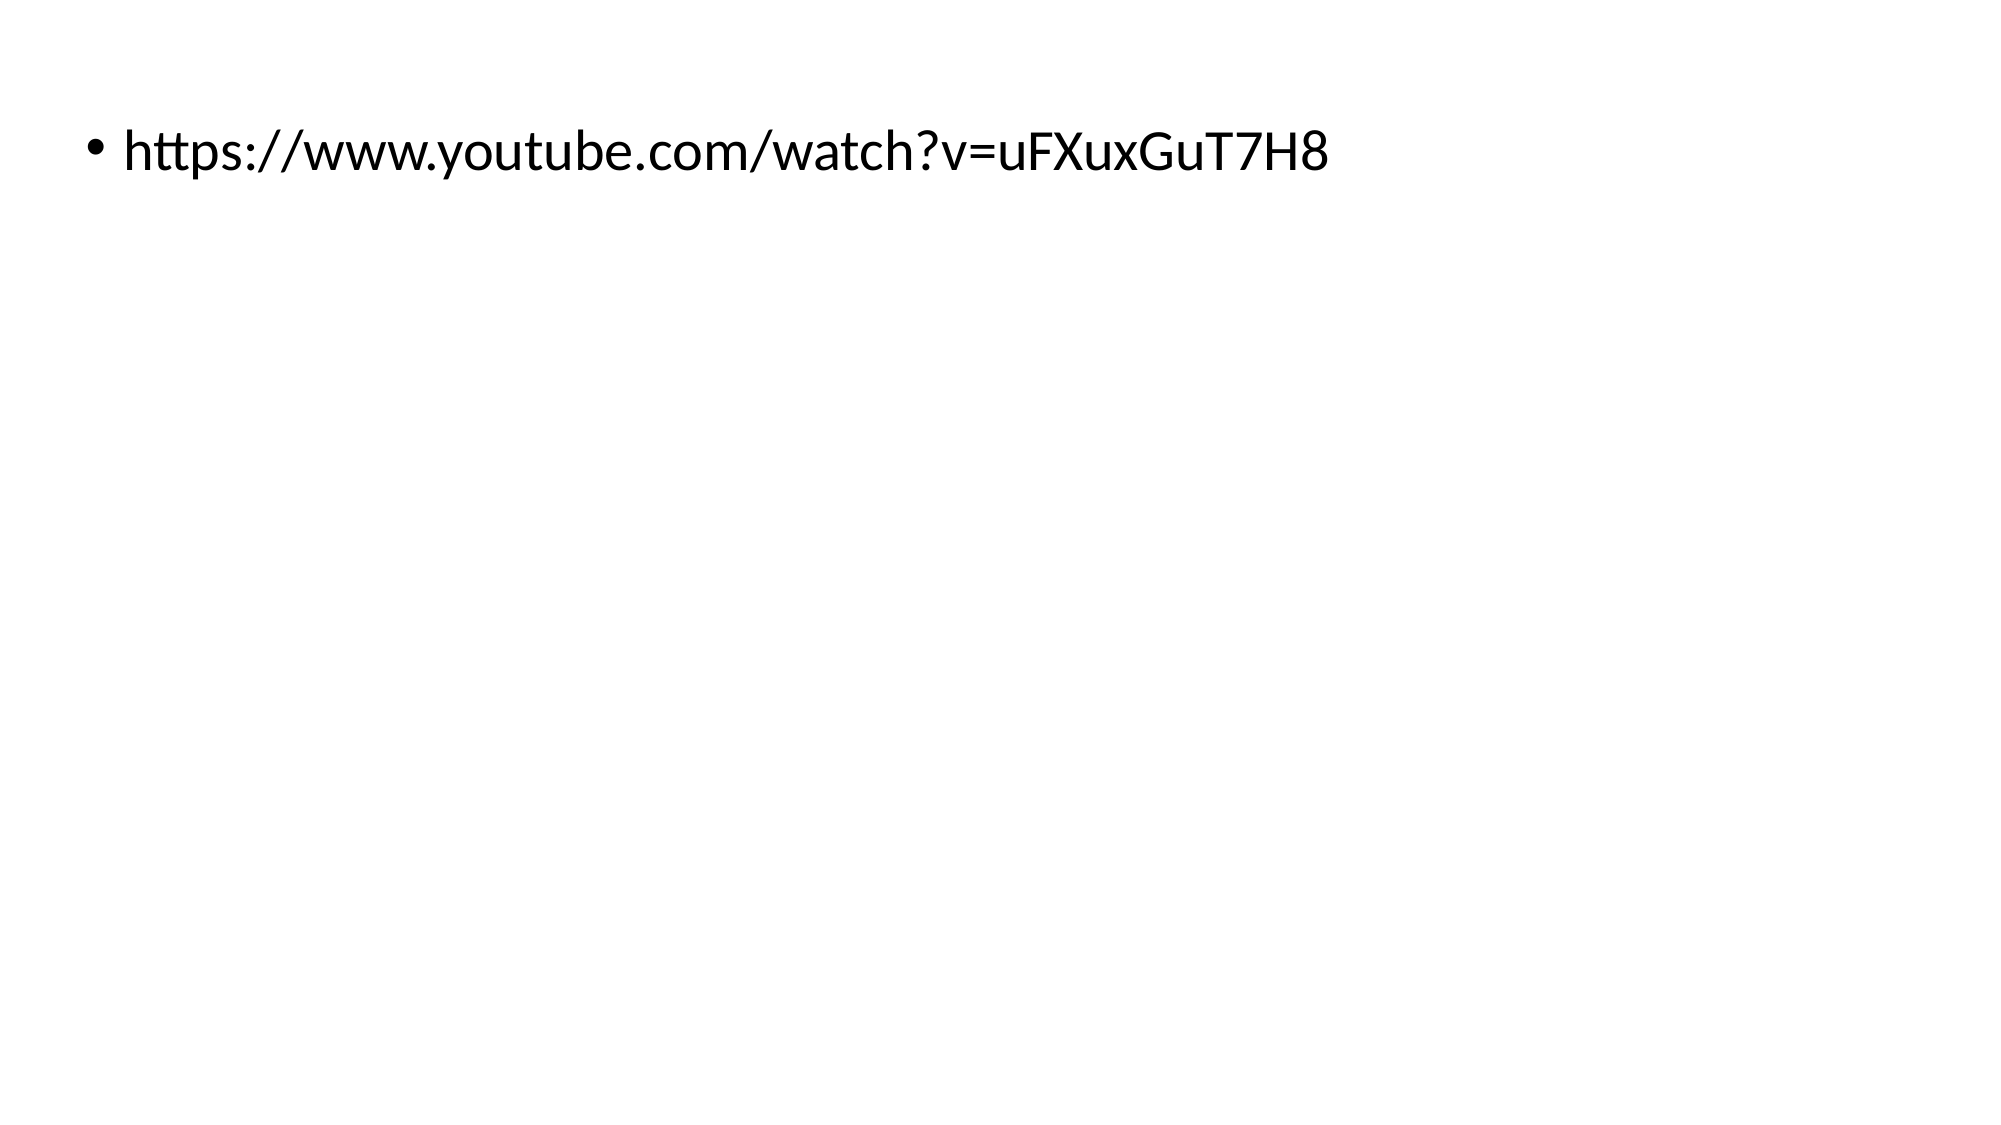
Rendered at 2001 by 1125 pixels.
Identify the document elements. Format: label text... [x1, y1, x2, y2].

list https://www.youtube.com/watch?v=uFXuxGuT7H8 [70, 69, 1863, 1014]
